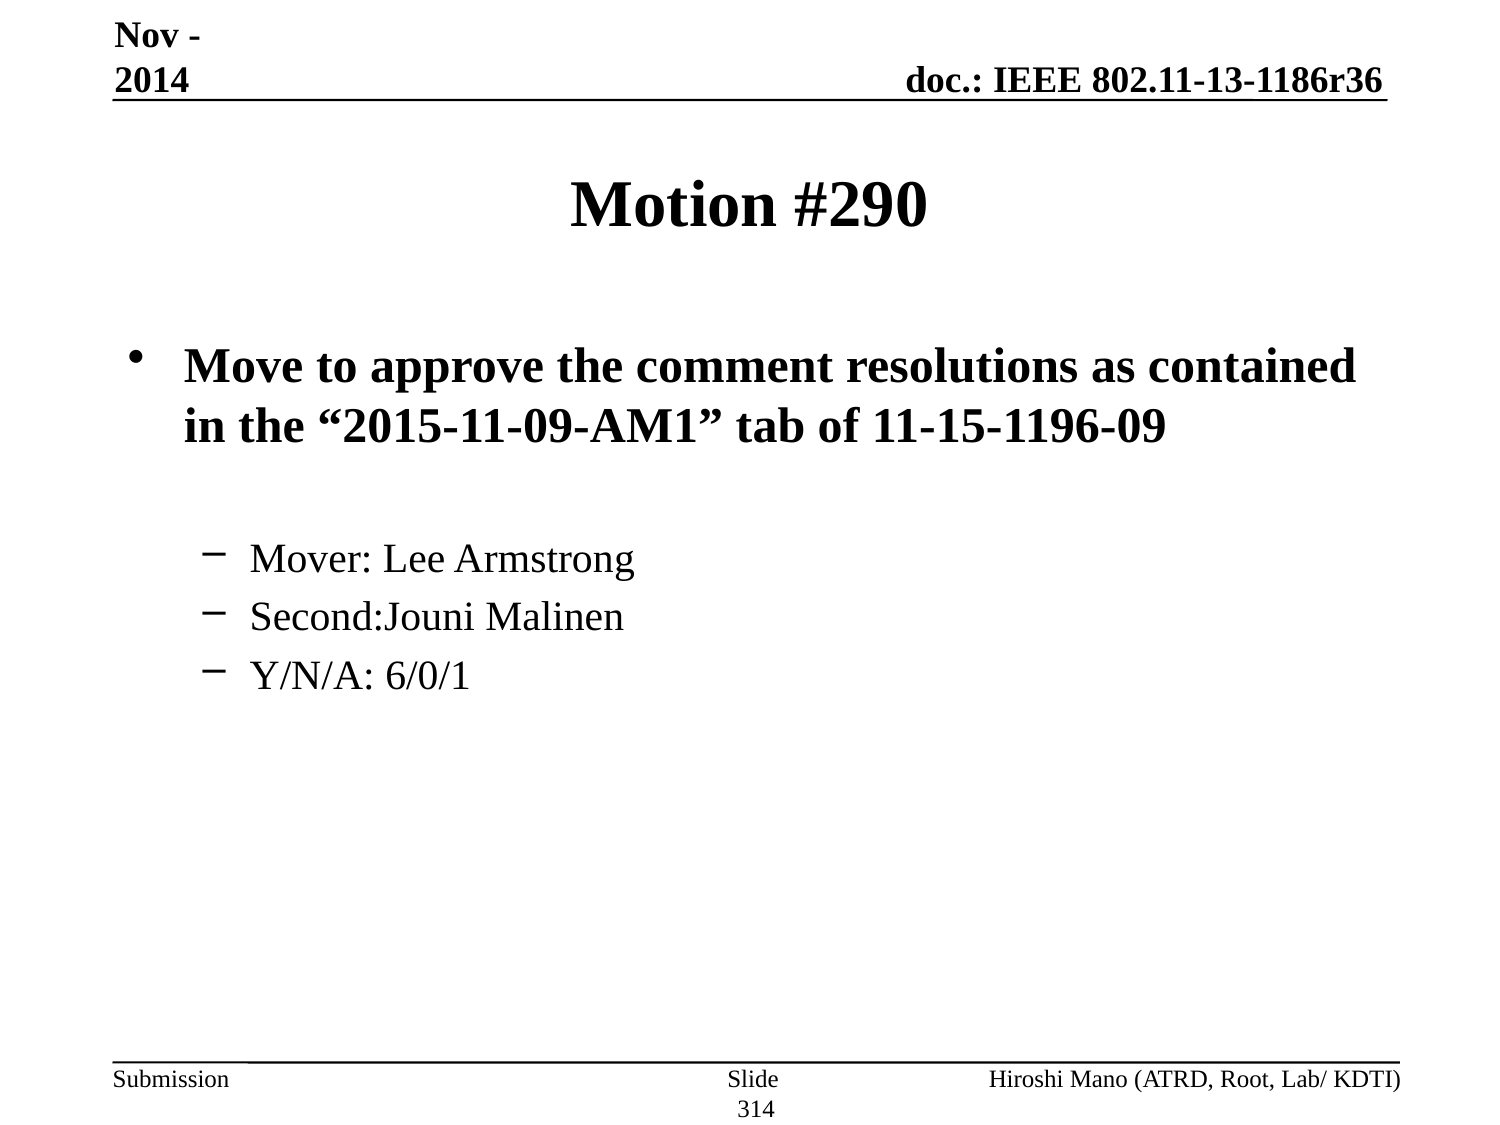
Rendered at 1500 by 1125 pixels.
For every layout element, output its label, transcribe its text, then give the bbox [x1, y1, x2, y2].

title Motion #290 [112, 112, 1388, 288]
list Move to approve the comment resolutions as contained in the “2015-11-09-AM1” tab of 11-15-1196-09 Mover: Lee Armstrong Second:Jouni Malinen Y/N/A: 6/0/1 [112, 324, 1388, 1001]
footer Hiroshi Mano (ATRD, Root, Lab/ KDTI) [984, 1061, 1402, 1093]
slide_number Nov -2014 [114, 54, 265, 101]
slide_number Slide 314 [712, 1061, 800, 1093]
